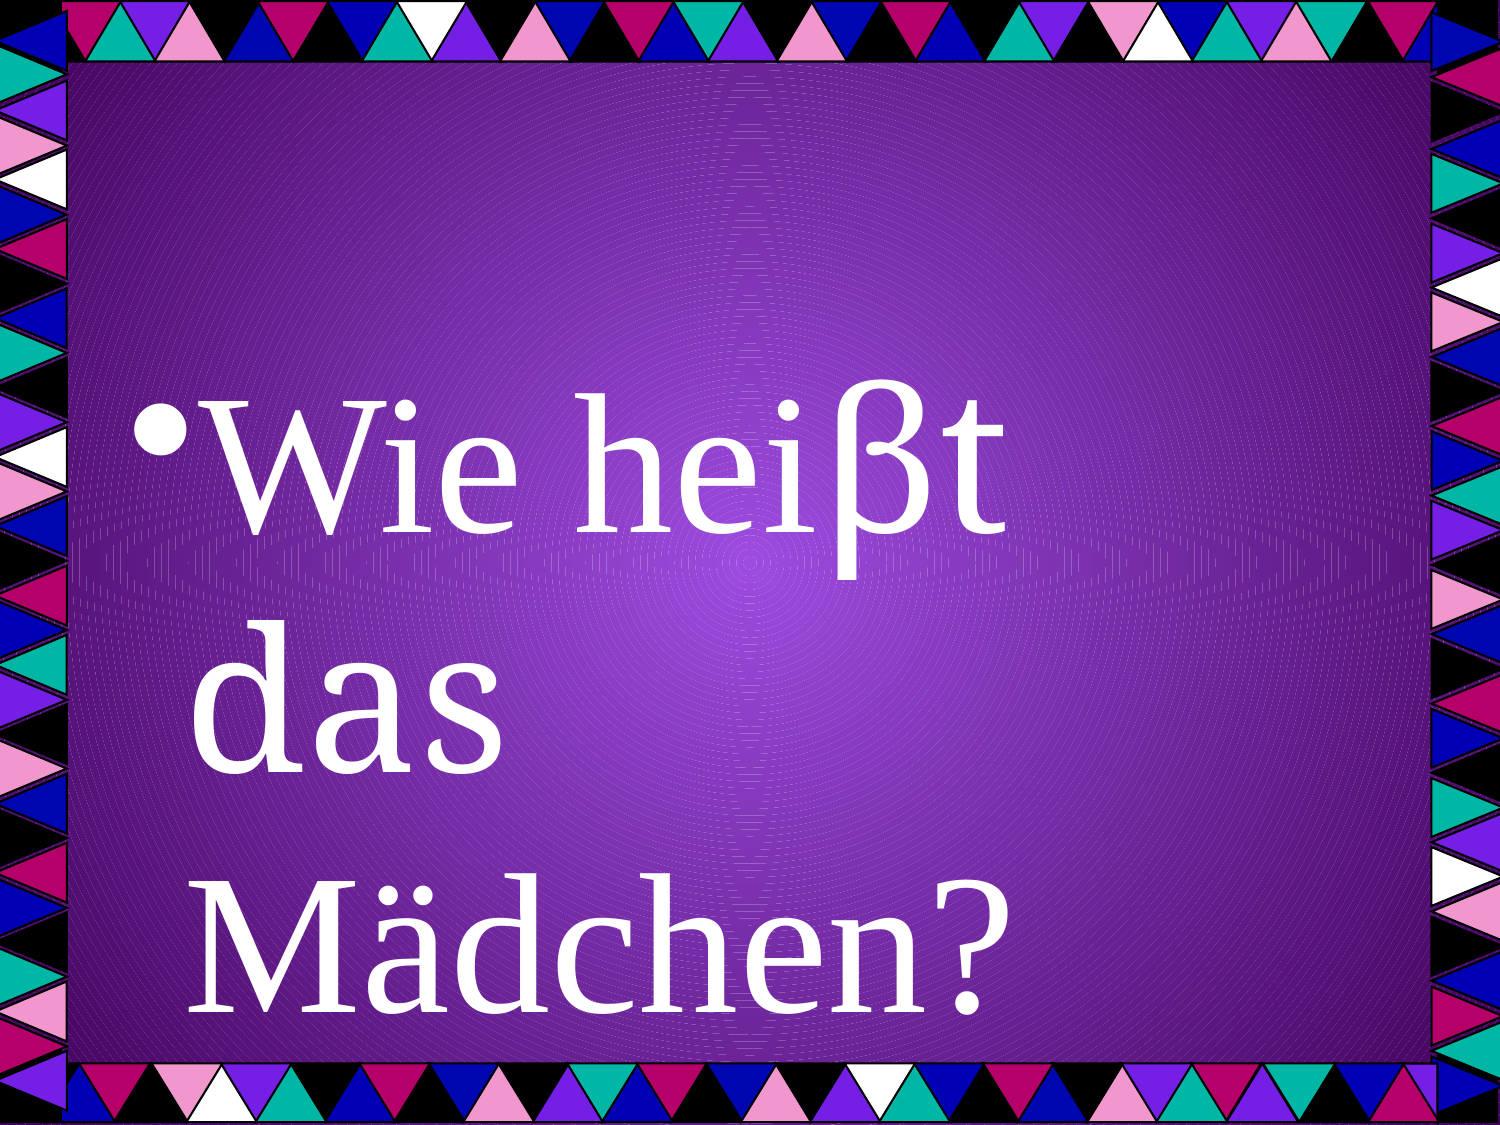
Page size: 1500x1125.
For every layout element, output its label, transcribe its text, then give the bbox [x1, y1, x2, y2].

list Wie heiβt das Mädchen? [112, 324, 1388, 1000]
